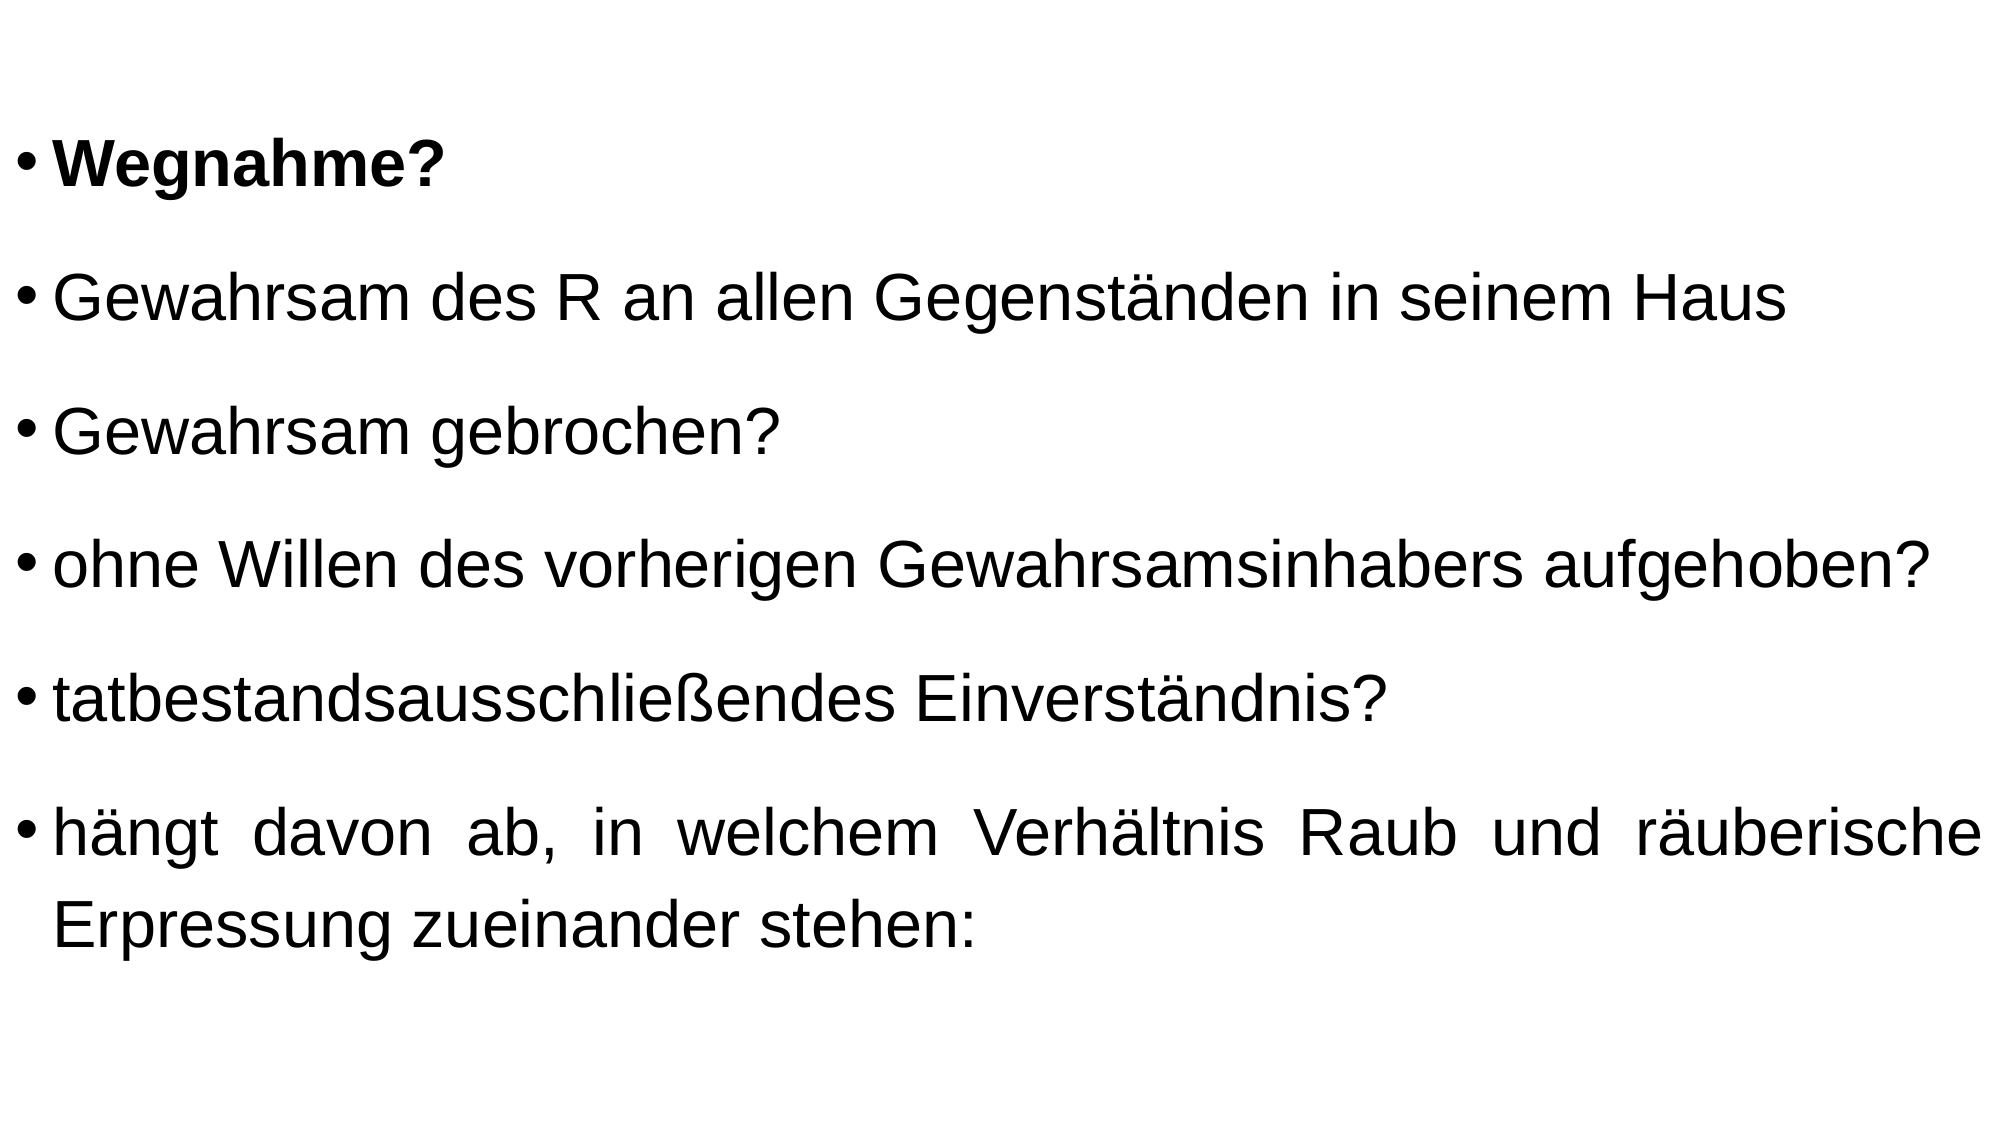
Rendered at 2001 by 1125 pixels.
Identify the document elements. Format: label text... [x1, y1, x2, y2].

list Wegnahme? Gewahrsam des R an allen Gegenständen in seinem Haus Gewahrsam gebrochen? ohne Willen des vorherigen Gewahrsamsinhabers aufgehoben? tatbestandsausschließendes Einverständnis? hängt davon ab, in welchem Verhältnis Raub und räuberische Erpressung zueinander stehen: [0, 0, 2000, 1125]
